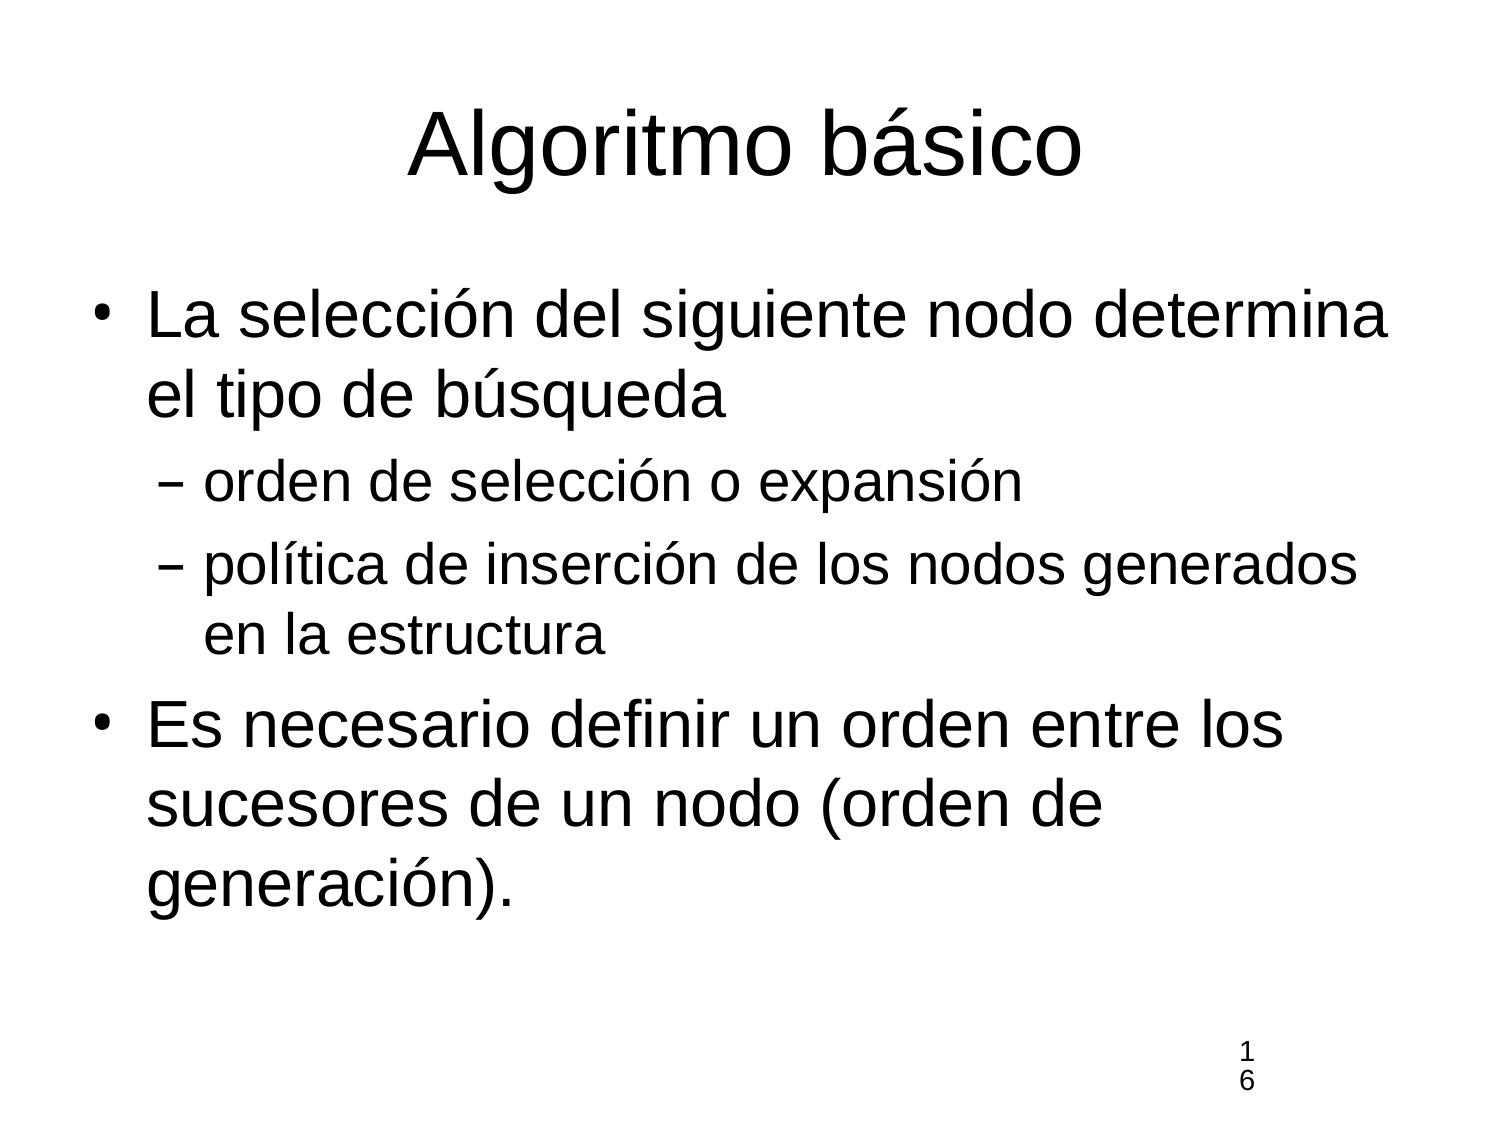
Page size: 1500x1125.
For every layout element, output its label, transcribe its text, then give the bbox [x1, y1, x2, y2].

list La selección del siguiente nodo determina el tipo de búsqueda orden de selección o expansión política de inserción de los nodos generados en la estructura Es necesario definir un orden entre los sucesores de un nodo (orden de generación). [74, 261, 1426, 1125]
slide_number 16 [1223, 1023, 1277, 1075]
title Algoritmo básico [74, 14, 1426, 261]
